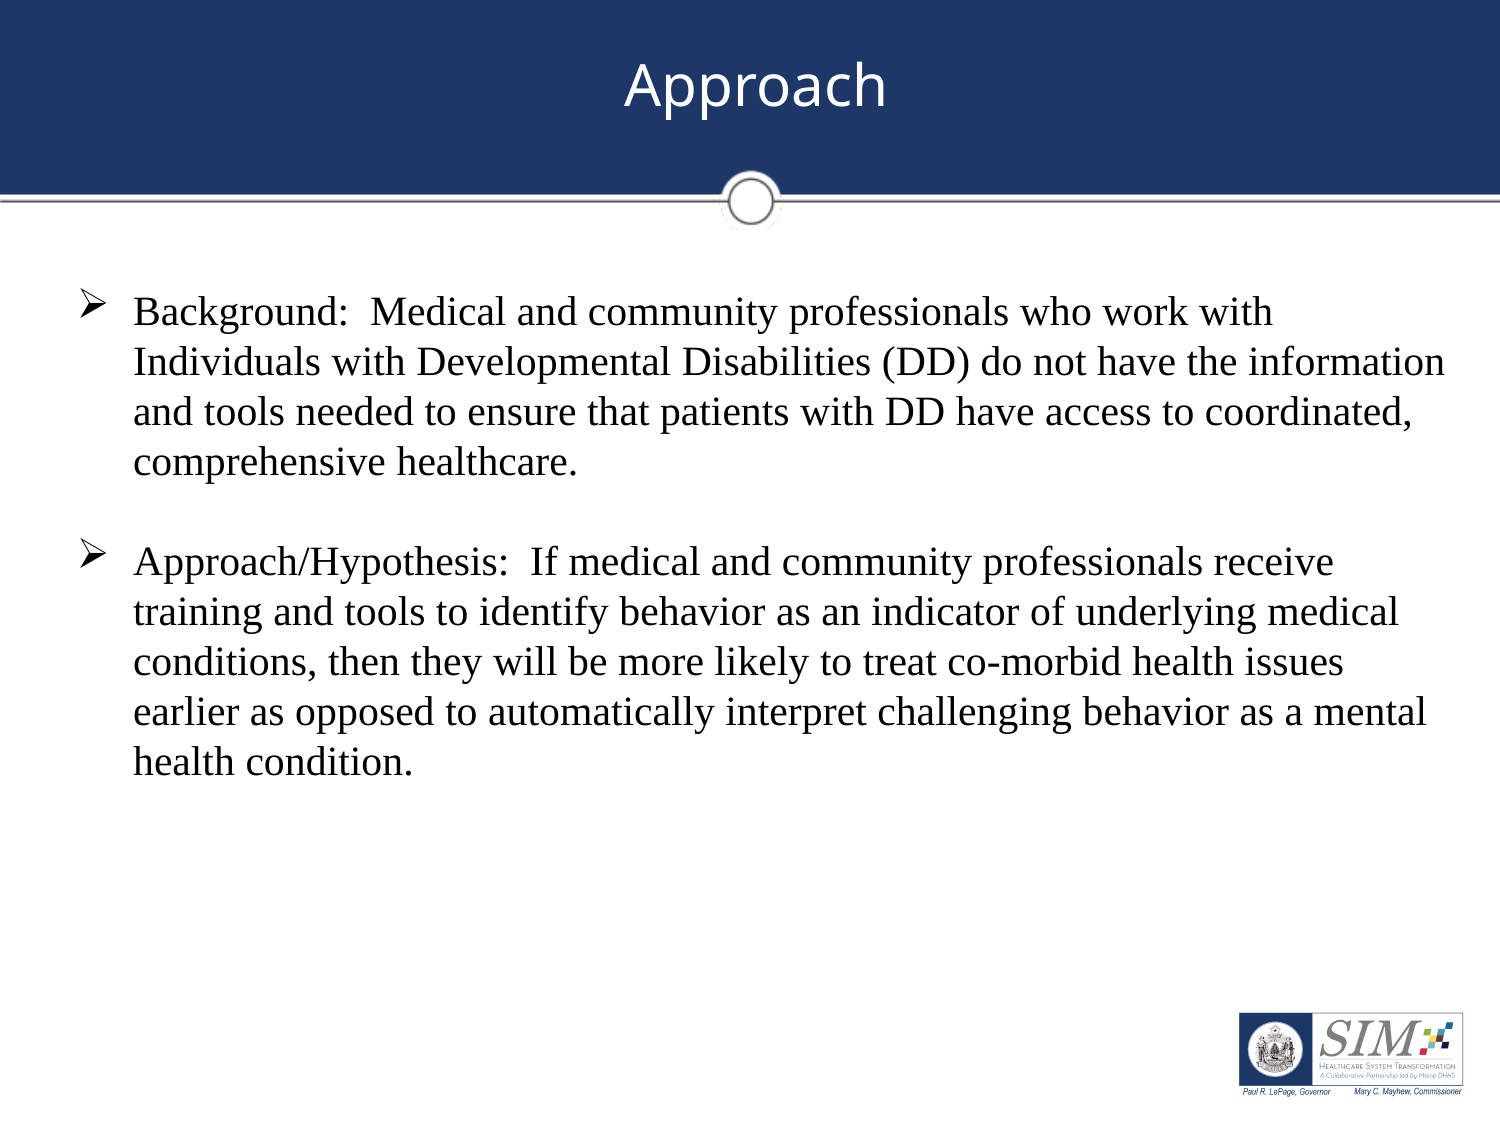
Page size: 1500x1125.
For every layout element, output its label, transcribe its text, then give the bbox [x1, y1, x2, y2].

picture [1239, 1011, 1465, 1098]
picture [0, 0, 1500, 230]
text_box Background: Medical and community professionals who work with Individuals with Developmental Disabilities (DD) do not have the information and tools needed to ensure that patients with DD have access to coordinated, comprehensive healthcare. Approach/Hypothesis: If medical and community professionals receive training and tools to identify behavior as an indicator of underlying medical conditions, then they will be more likely to treat co-morbid health issues earlier as opposed to automatically interpret challenging behavior as a mental health condition. [61, 275, 1464, 1115]
